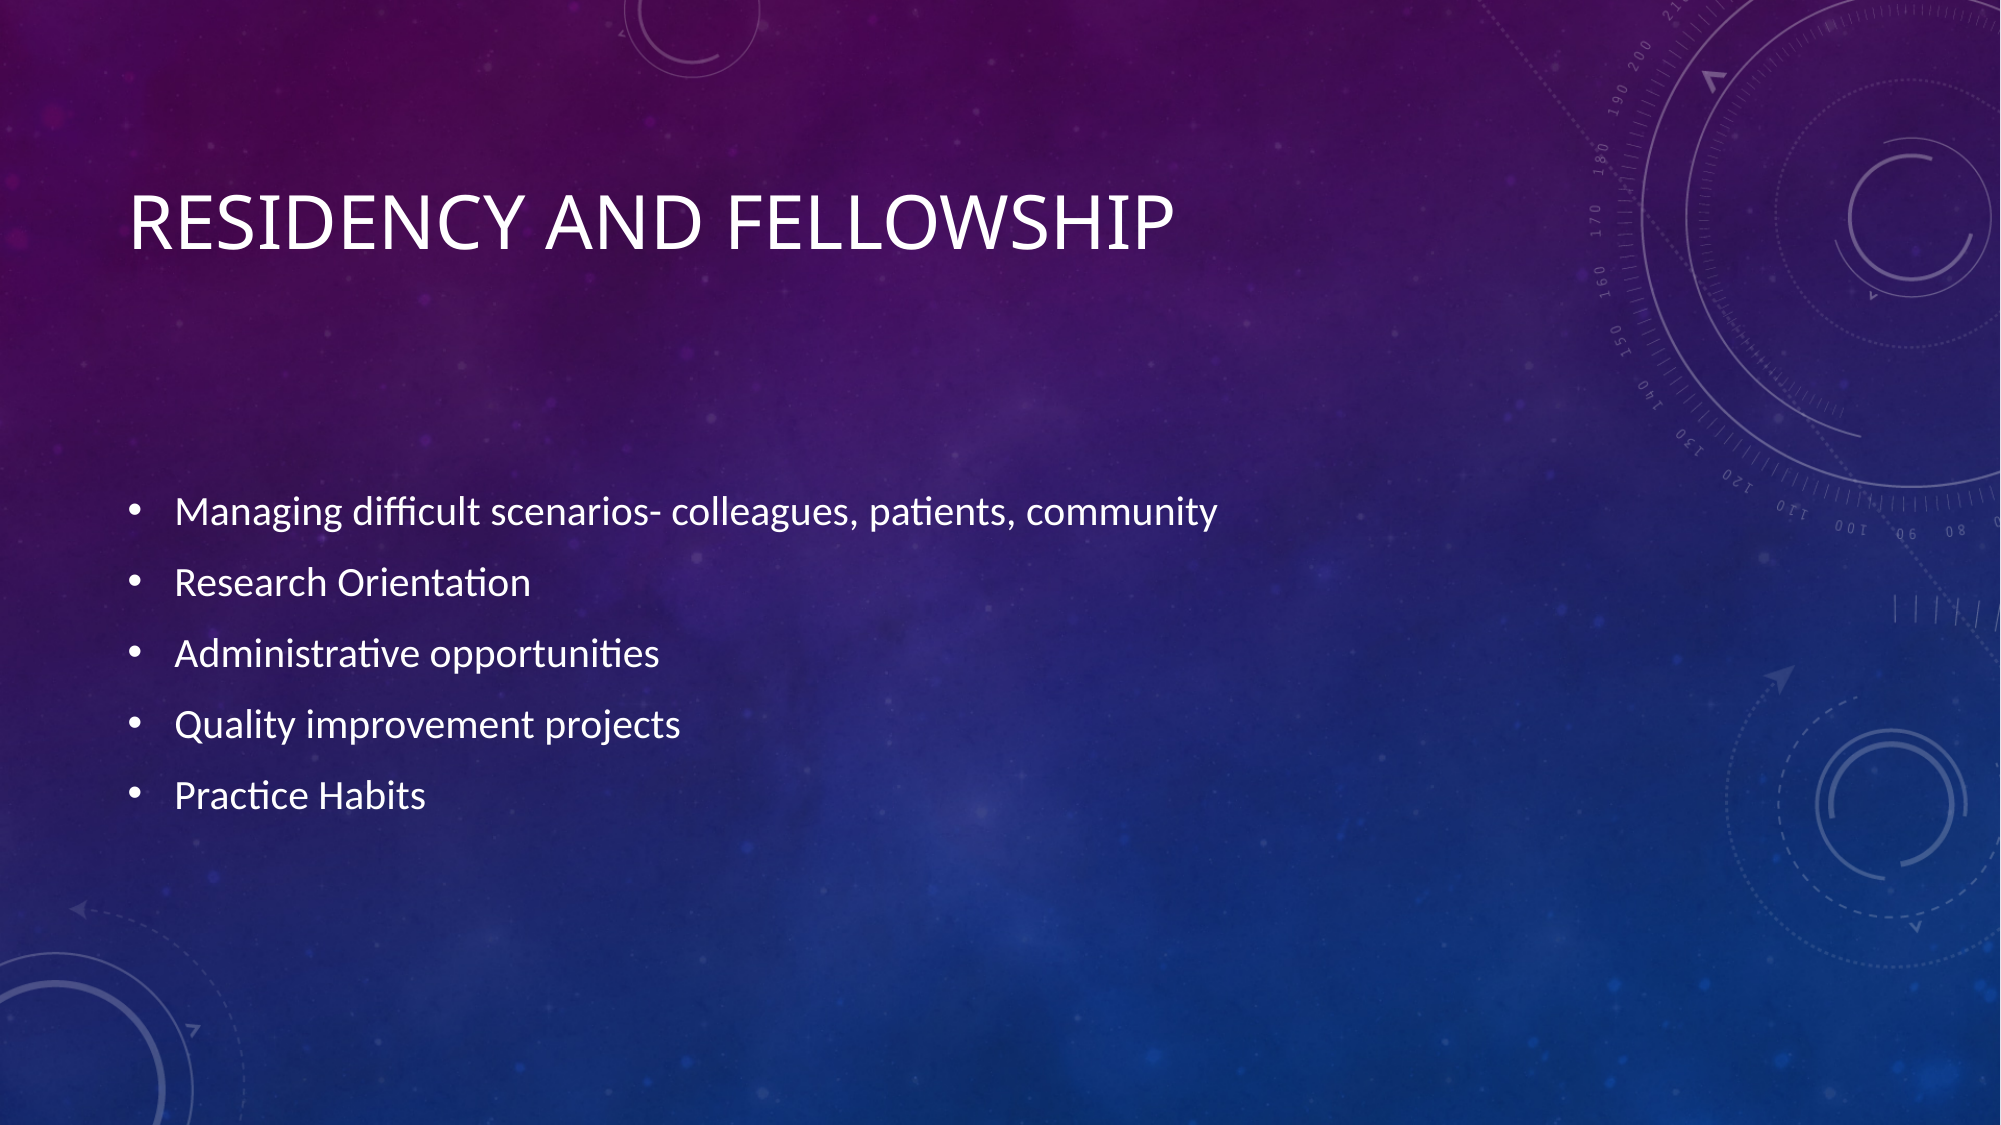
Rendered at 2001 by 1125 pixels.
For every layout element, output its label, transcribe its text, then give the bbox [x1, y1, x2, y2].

picture [0, 0, 2001, 1125]
list Managing difficult scenarios- colleagues, patients, community Research Orientation Administrative opportunities Quality improvement projects Practice Habits [112, 351, 1775, 950]
title Residency and fellowship [112, 99, 1775, 339]
